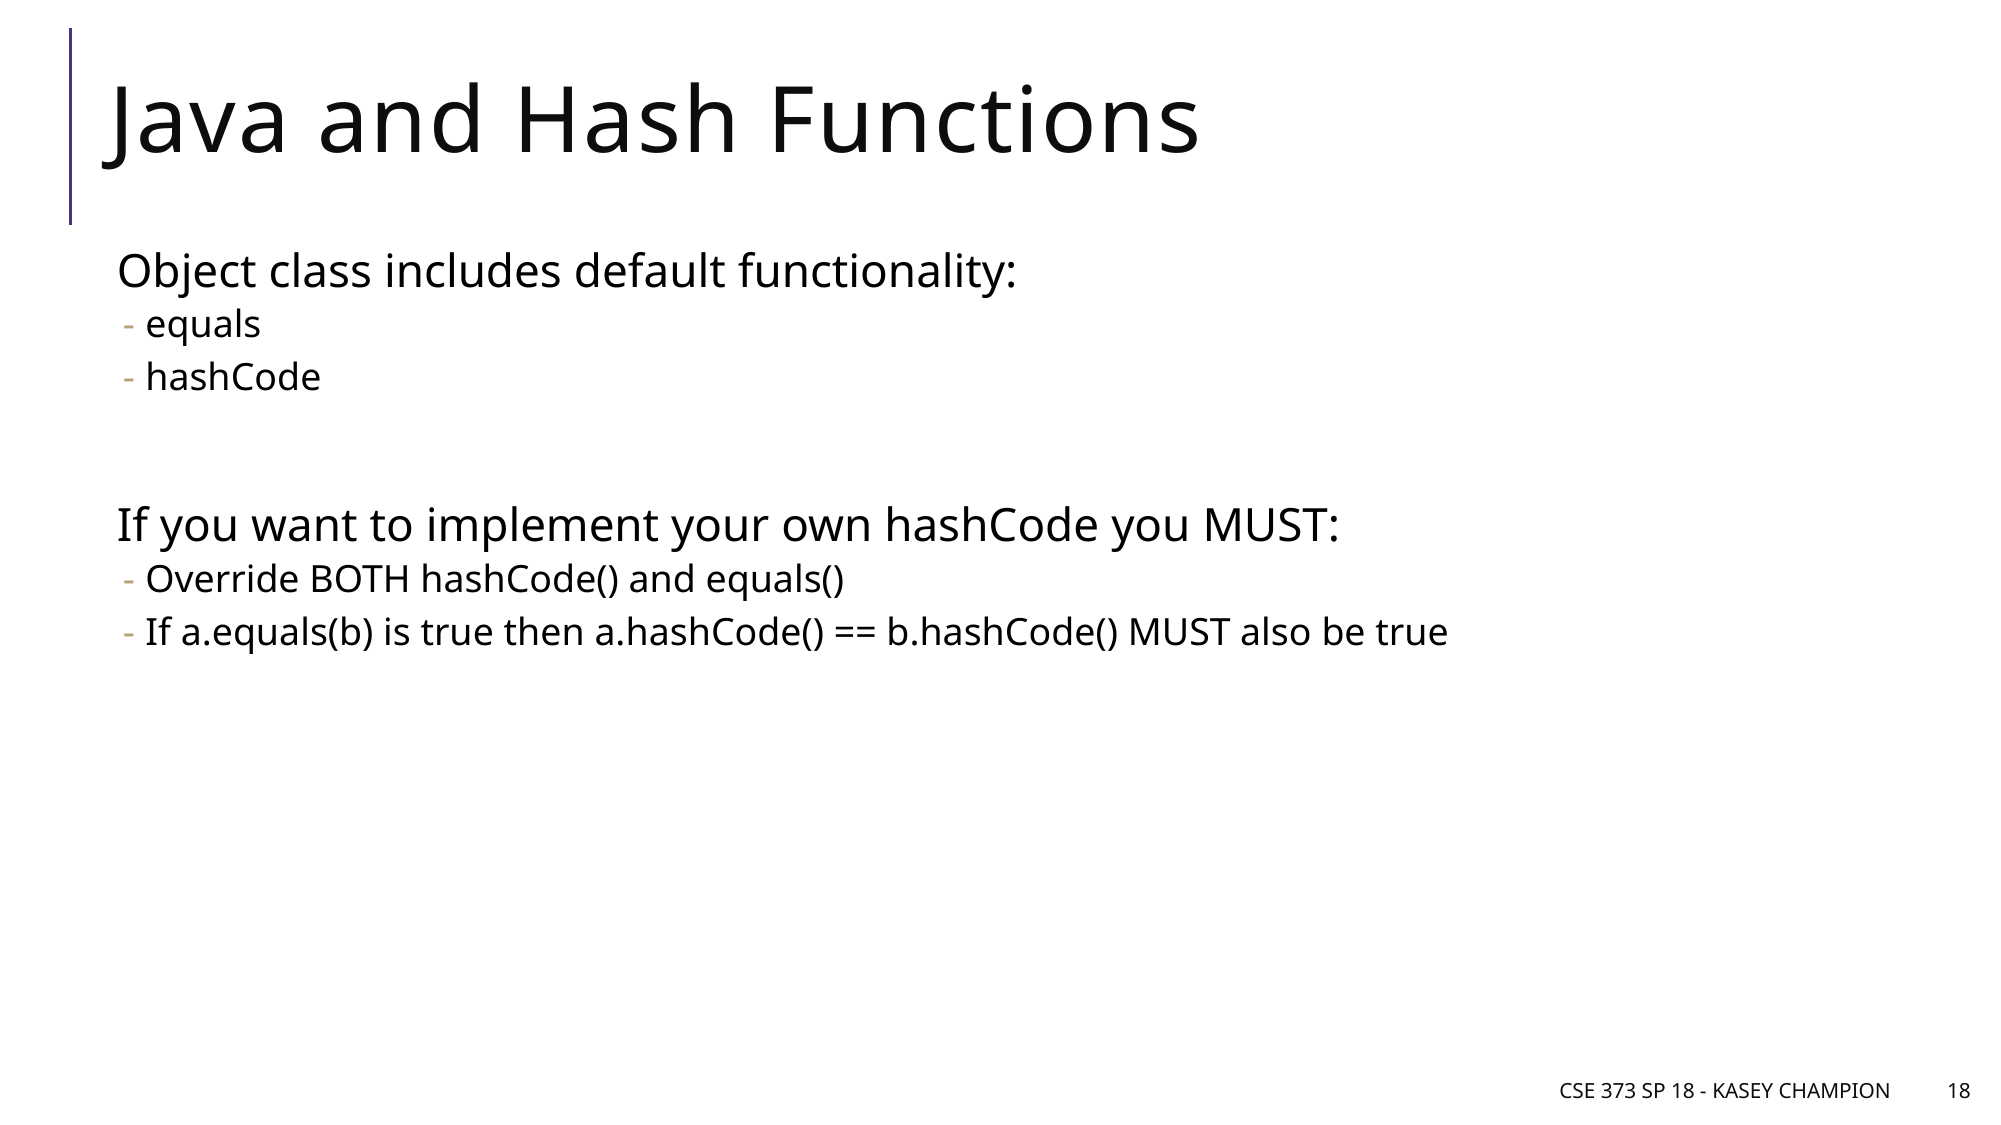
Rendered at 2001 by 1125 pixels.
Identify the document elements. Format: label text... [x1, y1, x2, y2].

slide_number 18 [1916, 1069, 1986, 1115]
title Java and Hash Functions [94, 43, 1930, 210]
list Object class includes default functionality: equals hashCode If you want to implement your own hashCode you MUST: Override BOTH hashCode() and equals() If a.equals(b) is true then a.hashCode() == b.hashCode() MUST also be true [94, 240, 1930, 1035]
footer CSE 373 SP 18 - Kasey Champion [937, 1069, 1906, 1115]
